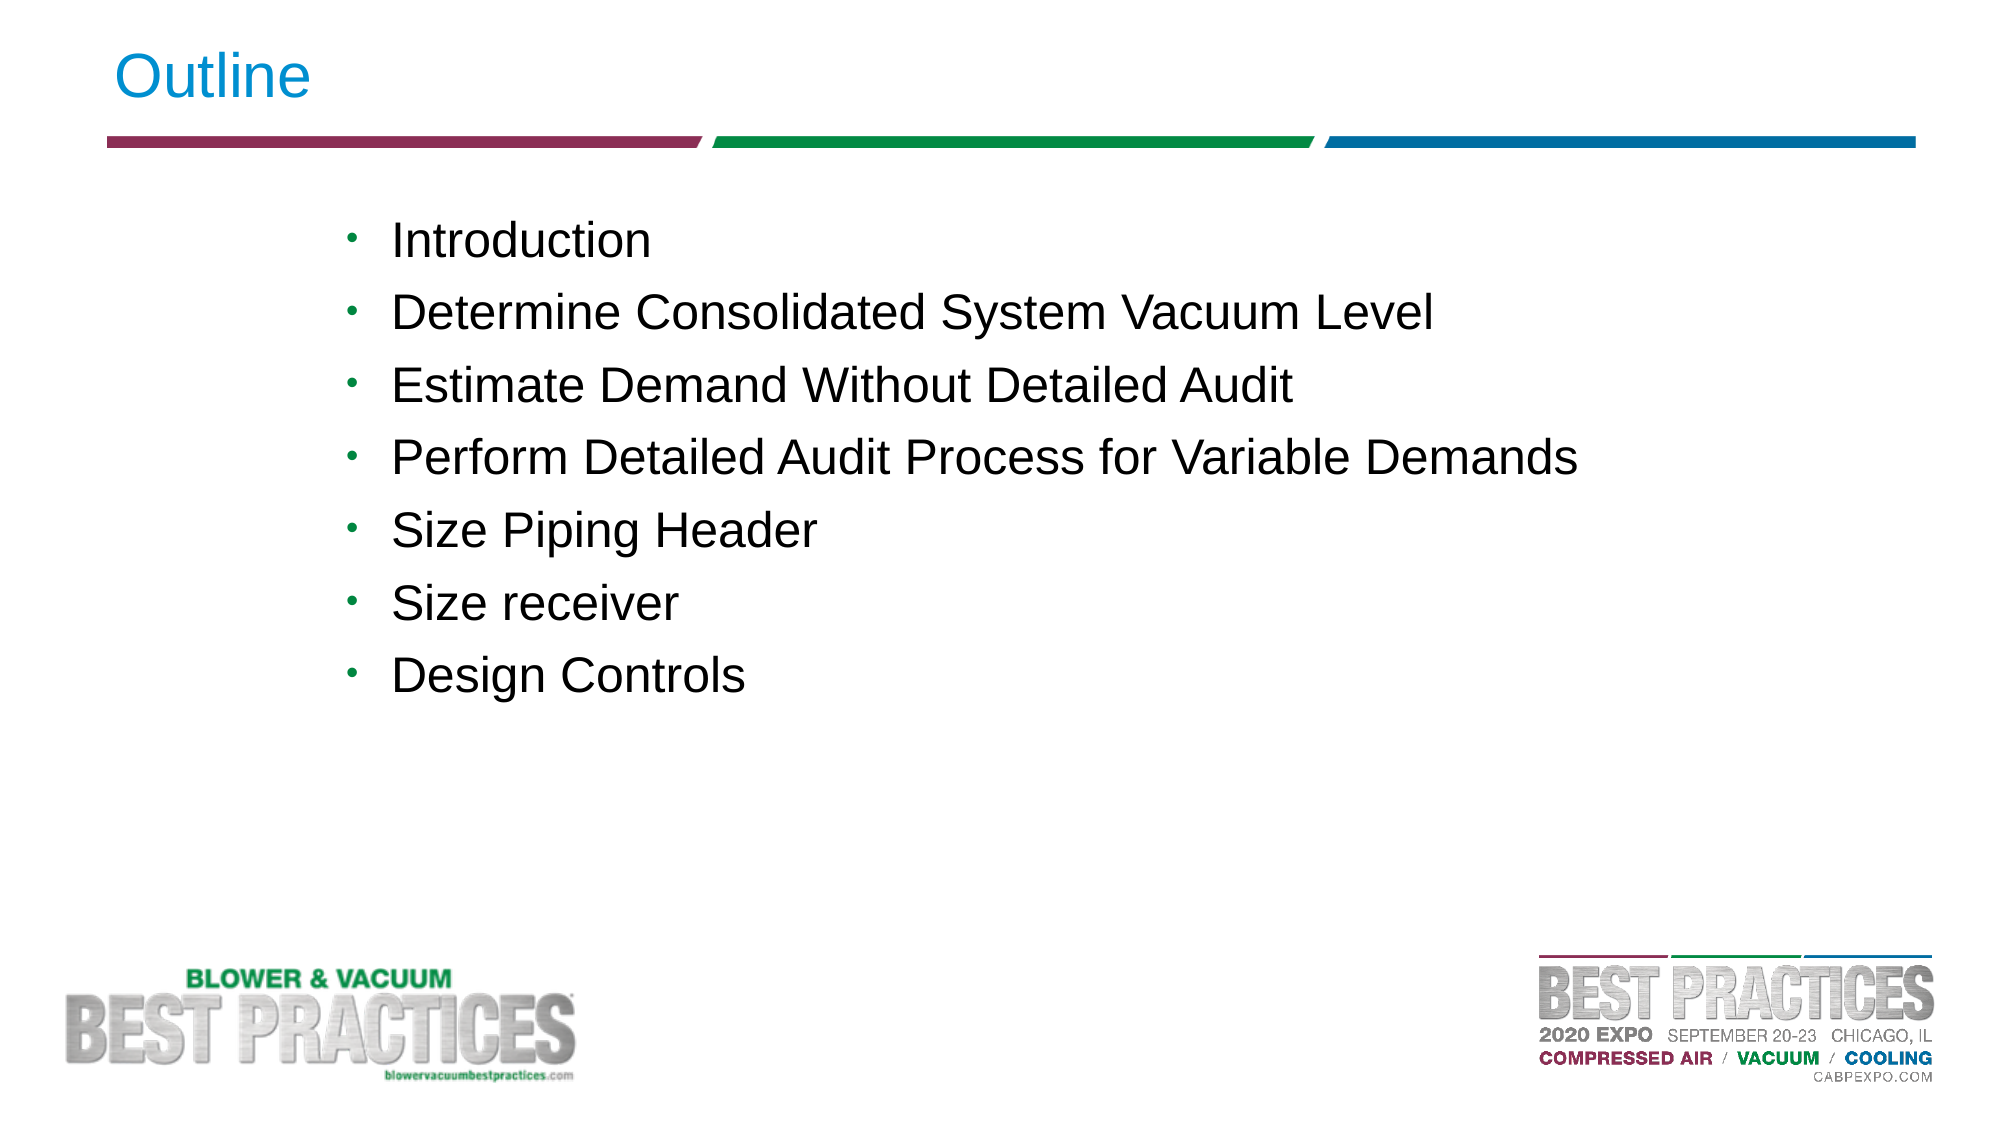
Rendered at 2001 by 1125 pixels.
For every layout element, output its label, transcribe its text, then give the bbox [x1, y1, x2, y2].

picture [64, 968, 578, 1086]
picture [99, 117, 1934, 163]
title Outline [99, 24, 1917, 118]
picture [1537, 949, 1936, 1086]
list Introduction Determine Consolidated System Vacuum Level Estimate Demand Without Detailed Audit Perform Detailed Audit Process for Variable Demands Size Piping Header Size receiver Design Controls [331, 200, 1682, 838]
